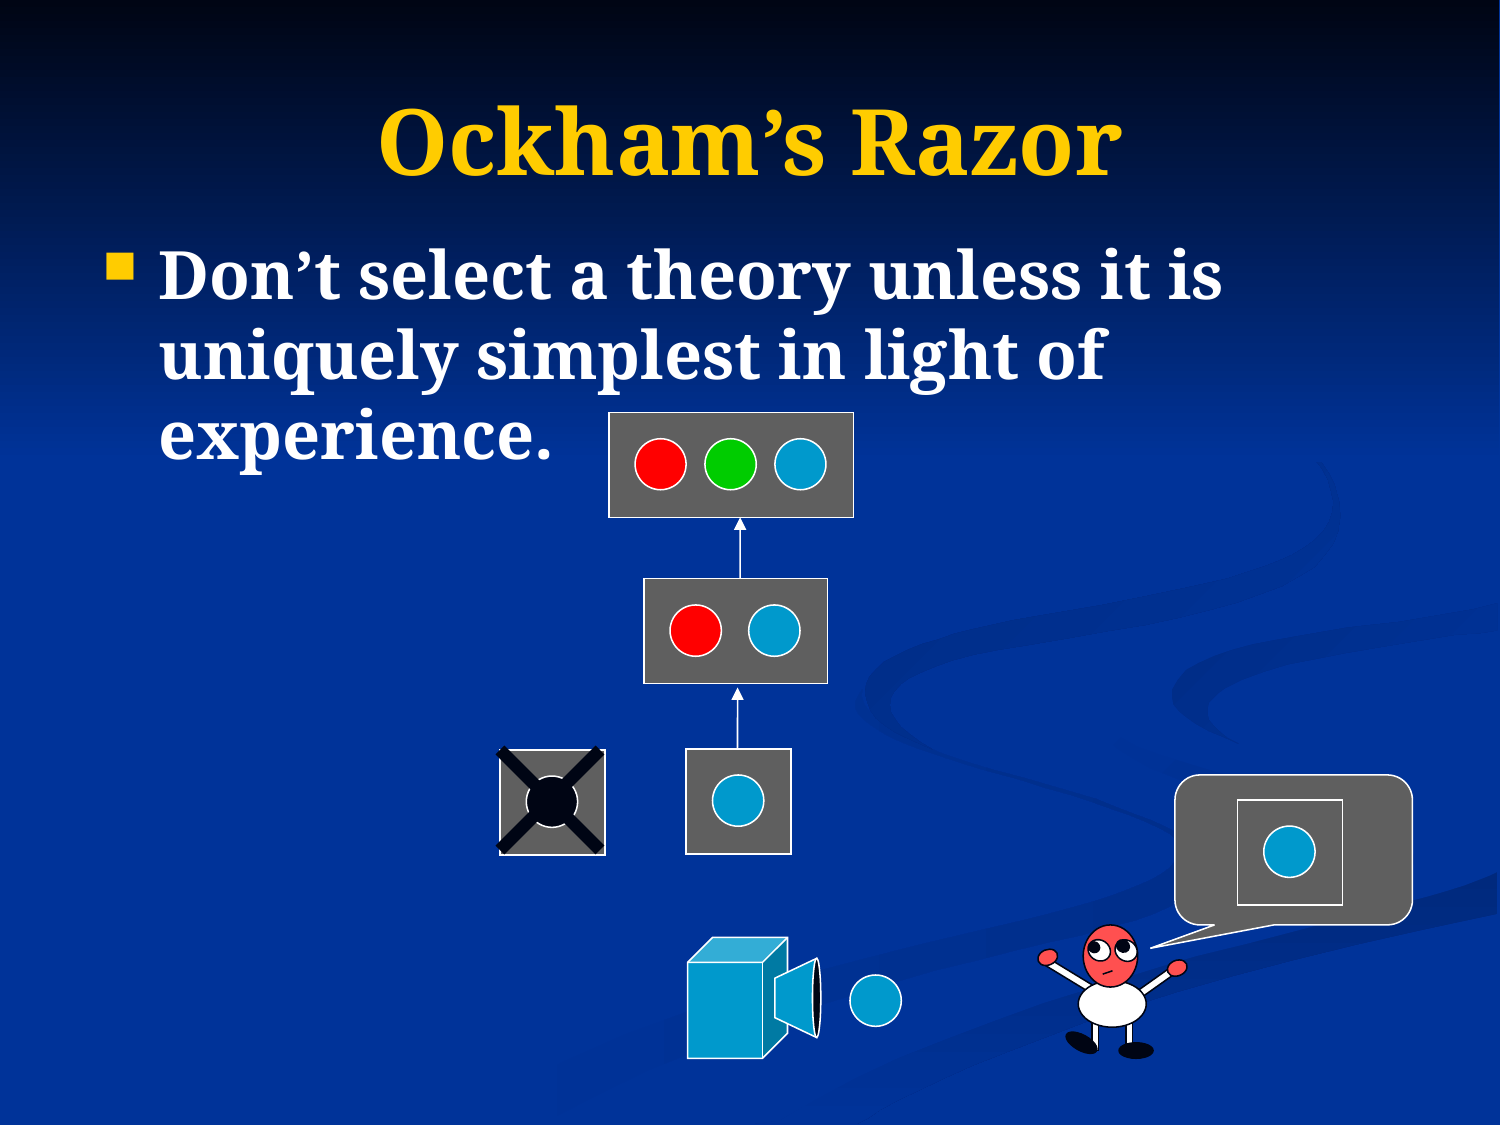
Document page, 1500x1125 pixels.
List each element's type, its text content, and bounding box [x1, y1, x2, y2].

title Ockham’s Razor [74, 44, 1426, 233]
text_box [1174, 774, 1413, 941]
text_box [686, 748, 792, 854]
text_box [499, 749, 601, 851]
text_box [670, 604, 722, 657]
text_box [849, 975, 902, 1027]
text_box [1263, 826, 1316, 878]
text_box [687, 937, 822, 1059]
text_box [712, 774, 764, 827]
text_box [643, 578, 828, 684]
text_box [1037, 924, 1188, 1059]
list Don’t select a theory unless it is uniquely simplest in light of experience. [87, 224, 1476, 576]
text_box [1237, 800, 1343, 905]
text_box [748, 604, 801, 657]
text_box [731, 687, 744, 749]
